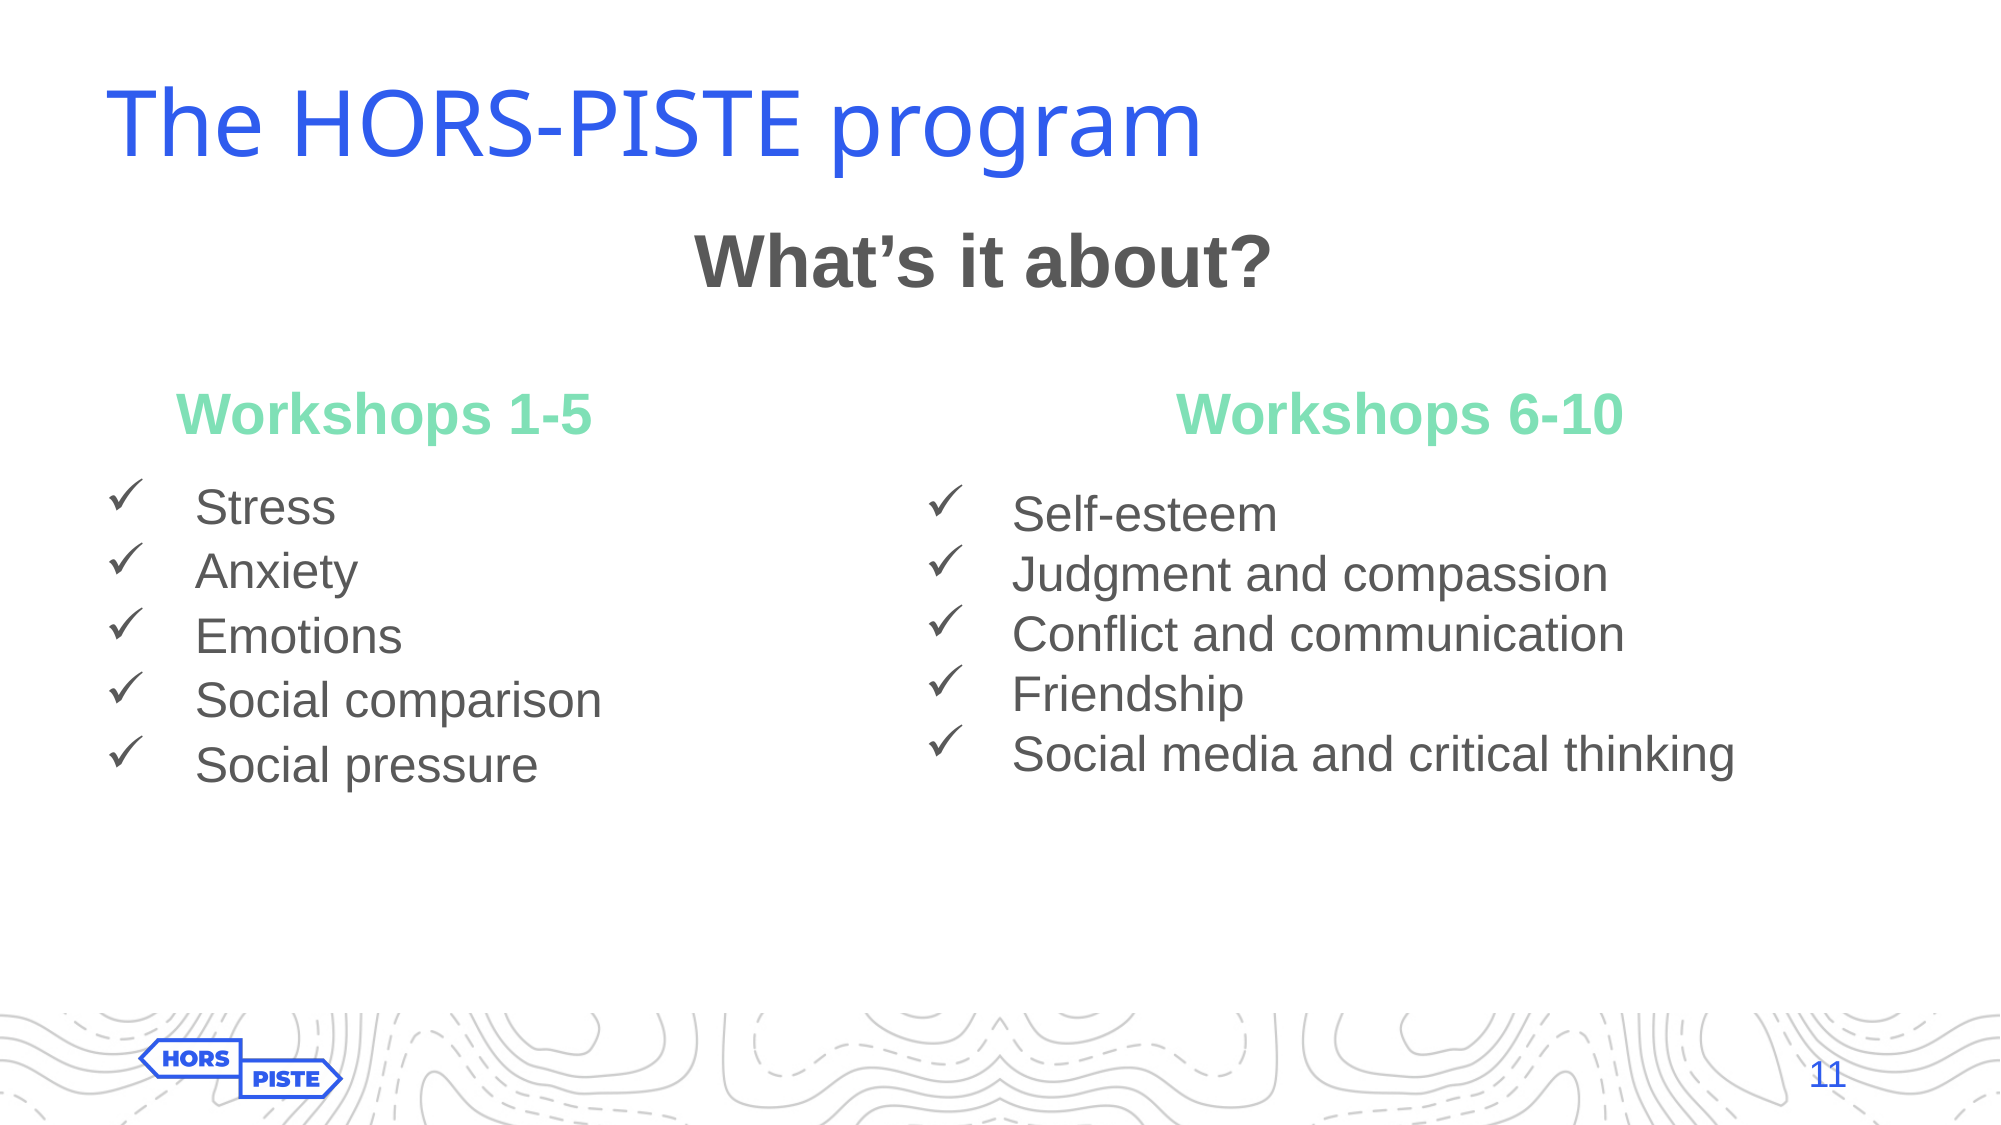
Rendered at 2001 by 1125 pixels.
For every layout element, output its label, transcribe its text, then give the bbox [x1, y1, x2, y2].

text_box Workshops 6-10 [953, 369, 1849, 454]
text_box Workshops 1-5 [13, 369, 757, 454]
picture [0, 1013, 2000, 1125]
list What’s it about? [91, 215, 1879, 368]
slide_number 11 [1412, 1042, 1863, 1103]
text_box Self-esteem Judgment and compassion Conflict and communication Friendship Social media and critical thinking [908, 473, 2000, 829]
list Stress Anxiety Emotions Social comparison Social pressure [61, 473, 908, 1079]
title The HORS-PISTE program [91, 18, 1817, 215]
